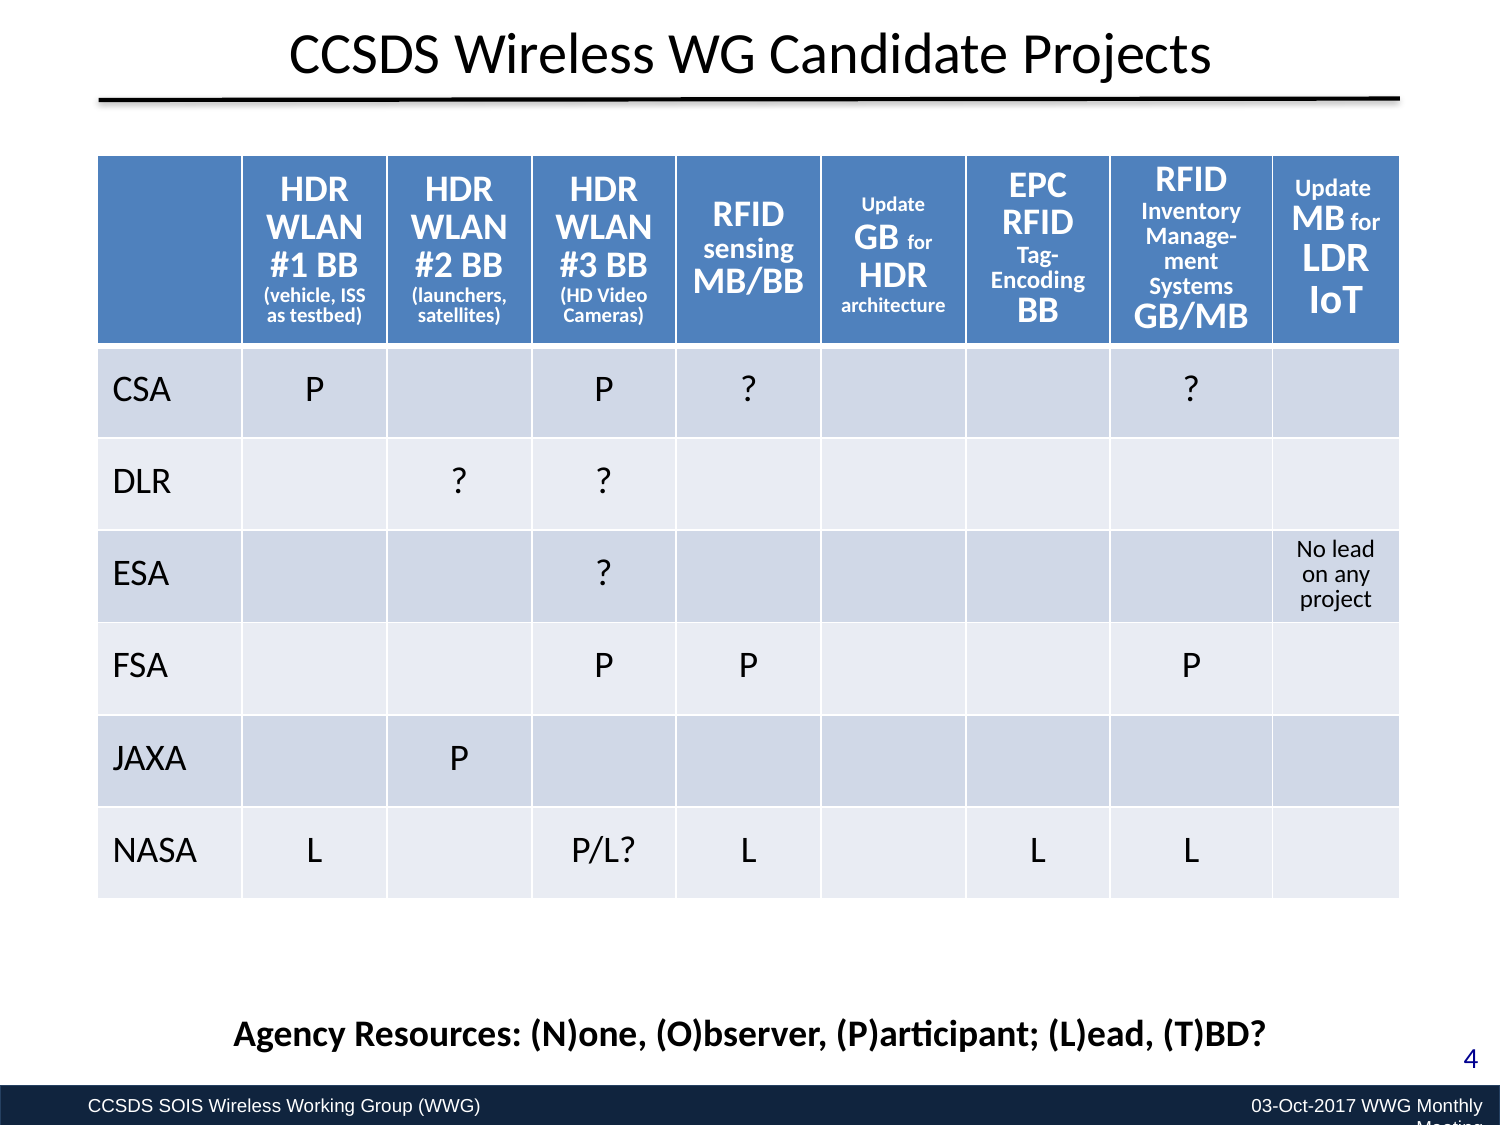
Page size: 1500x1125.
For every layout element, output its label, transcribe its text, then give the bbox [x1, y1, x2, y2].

table_cell [388, 531, 531, 622]
table_cell ? [1111, 349, 1272, 437]
table_cell P [533, 349, 675, 437]
table_cell JAXA [98, 716, 241, 806]
table_cell [533, 716, 675, 806]
table_cell [677, 716, 820, 806]
table_header Update GB for HDR architecture [822, 156, 965, 343]
table_cell [1111, 531, 1272, 622]
table_cell L [1111, 808, 1272, 898]
table_cell [388, 349, 531, 437]
table_cell DLR [98, 439, 241, 529]
table_cell [1273, 623, 1399, 714]
table_cell P [1111, 623, 1272, 714]
table_cell [1273, 808, 1399, 898]
table_cell [822, 716, 965, 806]
table_header HDR WLAN #2 BB (launchers, satellites) [388, 156, 531, 343]
table_cell L [677, 808, 820, 898]
table_cell [967, 531, 1109, 622]
table_header Update MB for LDR IoT [1273, 156, 1399, 343]
table_cell P [388, 716, 531, 806]
table_cell [967, 623, 1109, 714]
table_cell FSA [98, 623, 241, 714]
table_cell [822, 531, 965, 622]
table_cell [967, 439, 1109, 529]
table_cell [677, 531, 820, 622]
table_cell [243, 716, 386, 806]
table_cell P [677, 623, 820, 714]
table_cell [967, 716, 1109, 806]
table_cell L [967, 808, 1109, 898]
table_cell [822, 439, 965, 529]
table_cell [243, 439, 386, 529]
table_cell ? [533, 439, 675, 529]
table_cell [822, 349, 965, 437]
table_cell [243, 531, 386, 622]
table_header [98, 156, 241, 343]
table_cell [388, 623, 531, 714]
table_cell NASA [98, 808, 241, 898]
text_box Agency Resources: (N)one, (O)bserver, (P)articipant; (L)ead, (T)BD? [218, 1001, 1284, 1062]
table_cell ? [677, 349, 820, 437]
table_cell [1273, 439, 1399, 529]
text_box CCSDS Wireless WG Candidate Projects [42, 15, 1459, 100]
table_header RFID Inventory Manage-ment Systems GB/MB [1111, 156, 1272, 343]
table_cell [822, 808, 965, 898]
table_cell [1111, 716, 1272, 806]
table_header EPC RFID Tag-Encoding BB [967, 156, 1109, 343]
table_cell No lead on any project [1273, 531, 1399, 622]
table_header HDR WLAN #3 BB (HD Video Cameras) [533, 156, 675, 343]
table_cell [243, 623, 386, 714]
table_header RFID sensing MB/BB [677, 156, 820, 343]
table_cell P [243, 349, 386, 437]
table_cell [822, 623, 965, 714]
table_cell L [243, 808, 386, 898]
table_cell ? [533, 531, 675, 622]
table_cell [1111, 439, 1272, 529]
table_cell CSA [98, 349, 241, 437]
table_cell [388, 808, 531, 898]
table_cell ESA [98, 531, 241, 622]
table_cell [967, 349, 1109, 437]
table_cell ? [388, 439, 531, 529]
table_header HDR WLAN #1 BB (vehicle, ISS as testbed) [243, 156, 386, 343]
table_cell P [533, 623, 675, 714]
table_cell P/L? [533, 808, 675, 898]
table_cell [1273, 716, 1399, 806]
table_cell [1273, 349, 1399, 437]
table_cell [677, 439, 820, 529]
